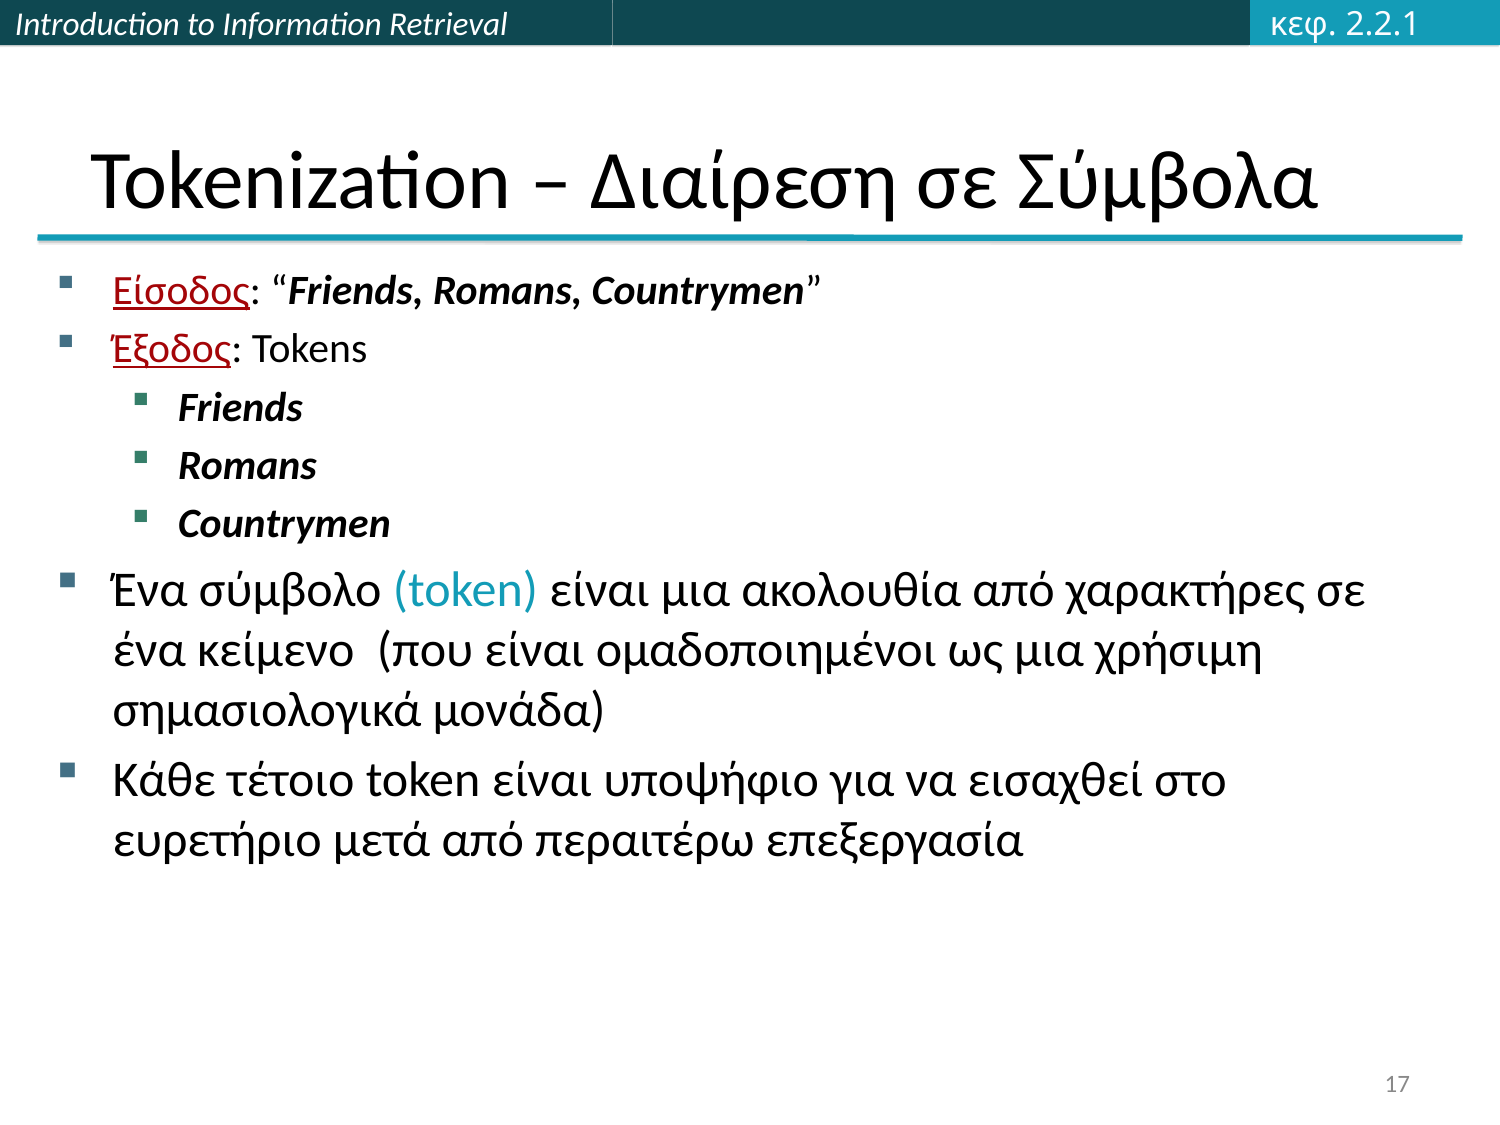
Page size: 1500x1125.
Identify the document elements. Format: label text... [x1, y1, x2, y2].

text_box κεφ. 2.2.1 [1255, 0, 1436, 50]
list Είσοδος: “Friends, Romans, Countrymen” Έξοδος: Tokens Friends Romans Countrymen Ένα σύμβολο (token) είναι μια ακολουθία από χαρακτήρες σε ένα κείμενο (που είναι ομαδοποιημένοι ως μια χρήσιμη σημασιολογικά μονάδα) Κάθε τέτοιο token είναι υποψήφιο για να εισαχθεί στο ευρετήριο μετά από περαιτέρω επεξεργασία [41, 255, 1459, 929]
slide_number 17 [1074, 1062, 1425, 1103]
title Tokenization – Διαίρεση σε Σύμβολα [74, 44, 1426, 233]
